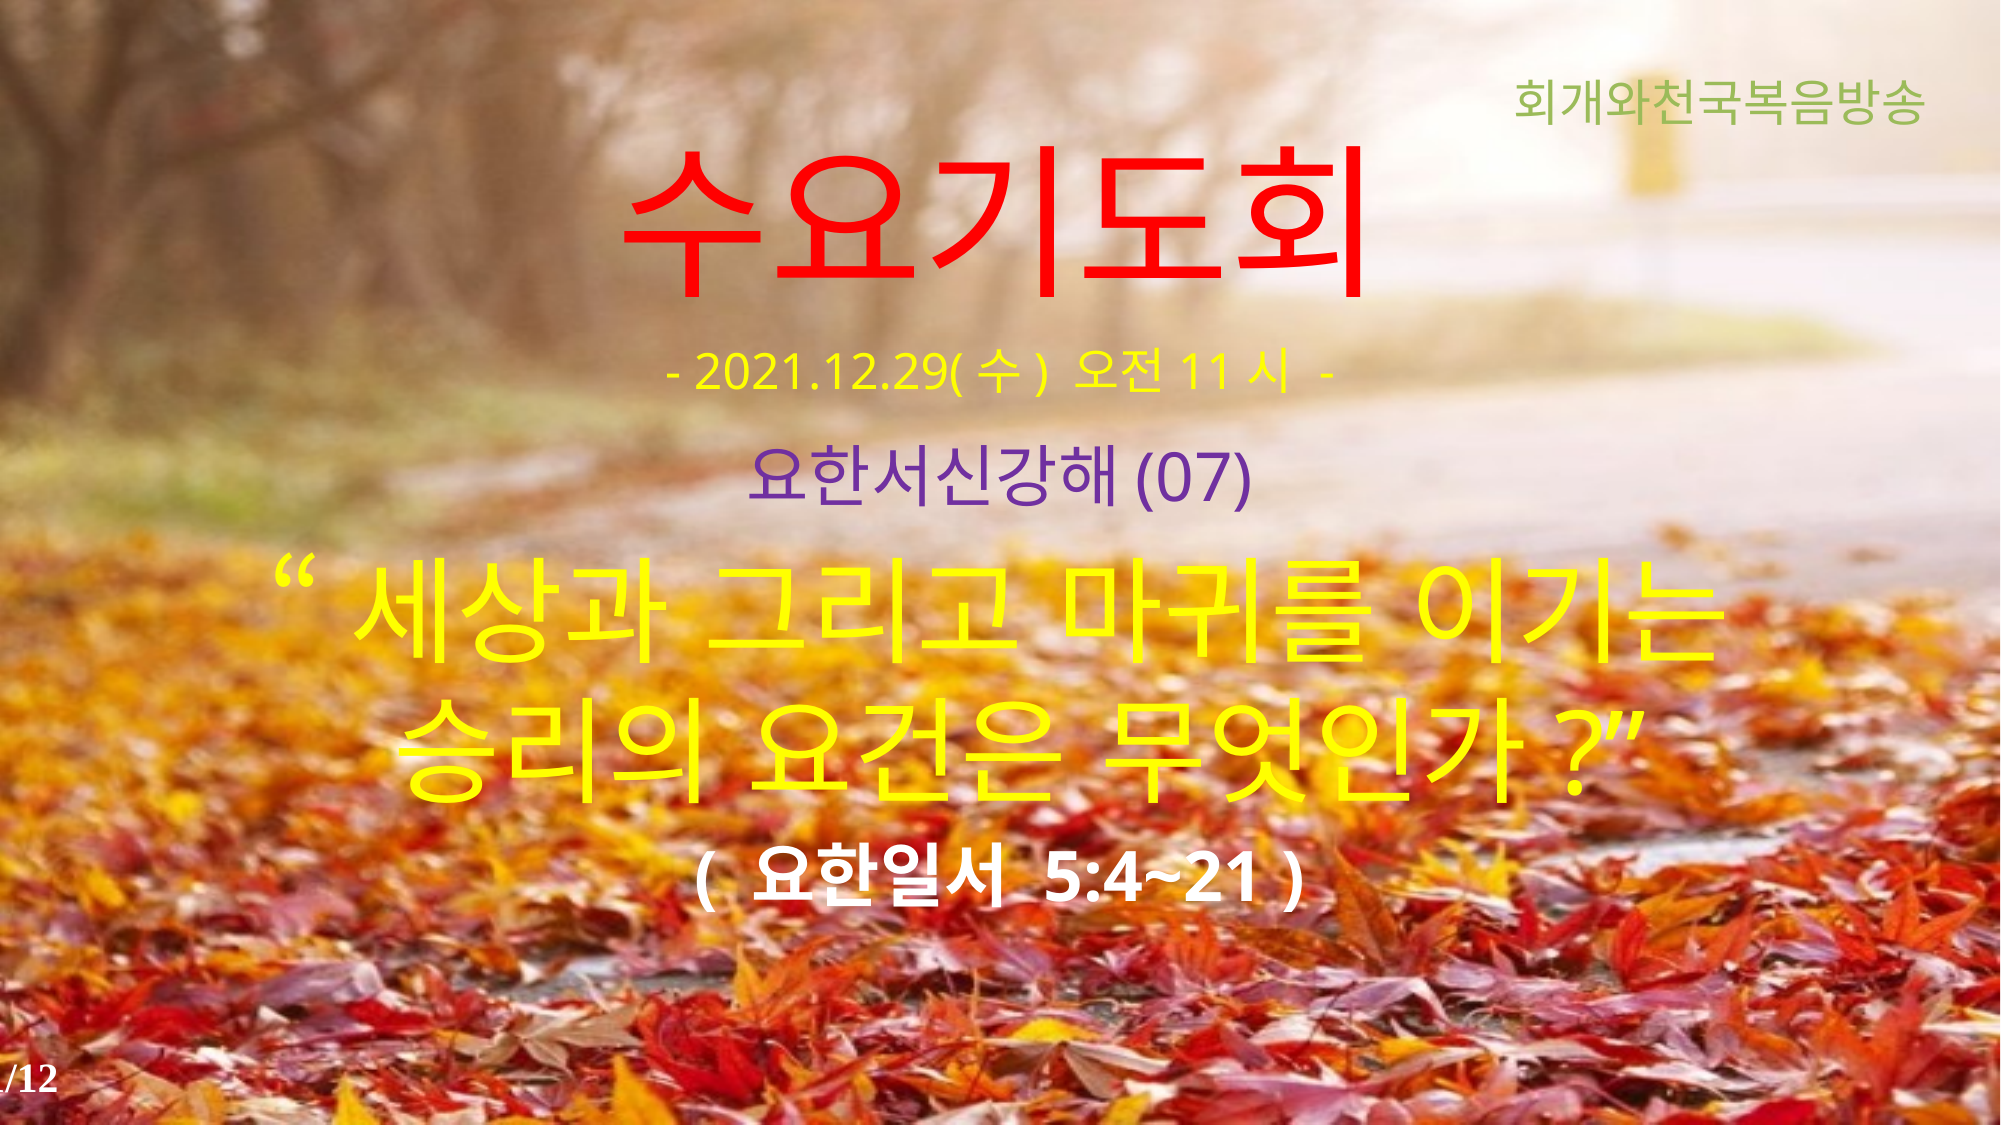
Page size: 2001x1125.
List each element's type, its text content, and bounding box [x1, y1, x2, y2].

title 수요기도회 [427, 110, 1573, 313]
picture [0, 0, 2001, 1125]
text_box - 2021.12.29(수) 오전11시 - [650, 331, 1350, 407]
text_box 요한서신강해(07) “세상과 그리고 마귀를 이기는 승리의 요건은 무엇인가?” ( 요한일서 5:4~21 ) [142, 426, 1858, 923]
text_box 회개와천국복음방송 [1426, 63, 2000, 139]
